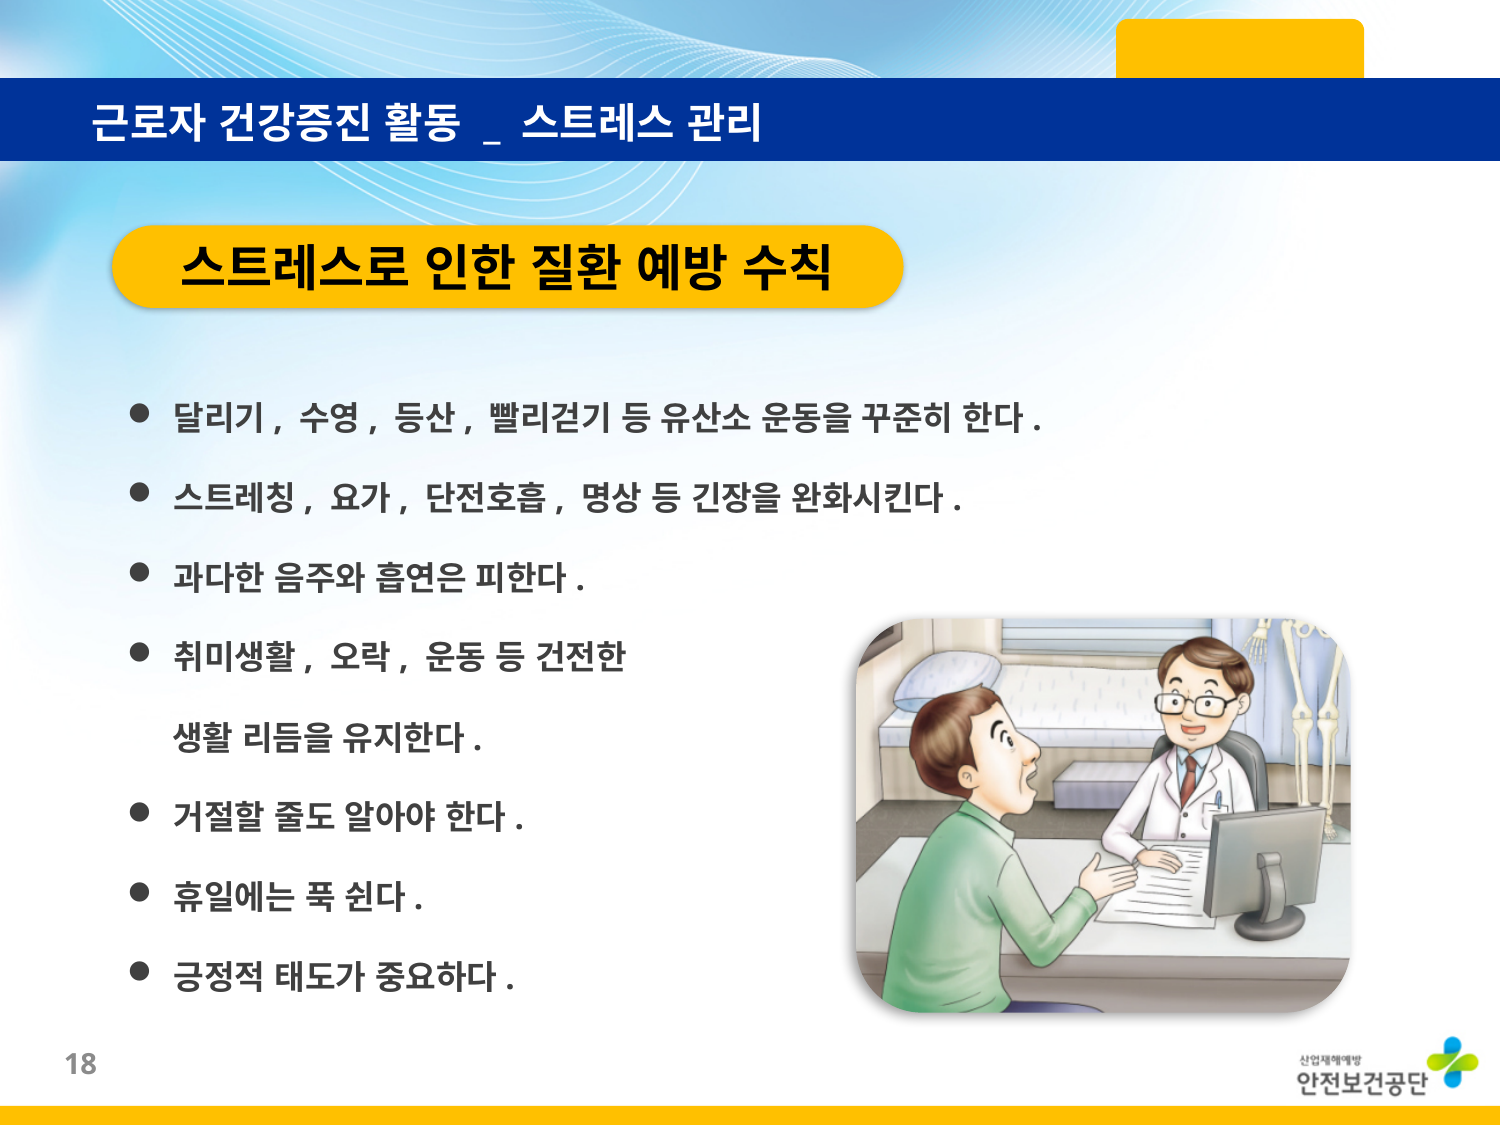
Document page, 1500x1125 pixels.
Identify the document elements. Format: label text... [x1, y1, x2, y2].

text_box 스트레스로 인한 질환 예방 수칙 [112, 225, 904, 308]
text_box [0, 76, 1500, 163]
text_box [1113, 16, 1367, 76]
text_box 달리기, 수영, 등산, 빨리걷기 등 유산소 운동을 꾸준히 한다. 스트레칭, 요가, 단전호흡, 명상 등 긴장을 완화시킨다. 과다한 음주와 흡연은 피한다. 취미생활, 오락, 운동 등 건전한 생활 리듬을 유지한다. 거절할 줄도 알아야 한다. 휴일에는 푹 쉰다. 긍정적 태도가 중요하다. [112, 349, 1152, 1004]
picture [0, 0, 1500, 76]
picture [0, 163, 1500, 1104]
text_box 근로자 건강증진 활동 _ 스트레스 관리 [76, 89, 1199, 155]
text_box [0, 1104, 1500, 1125]
slide_number 17 [17, 1034, 113, 1095]
